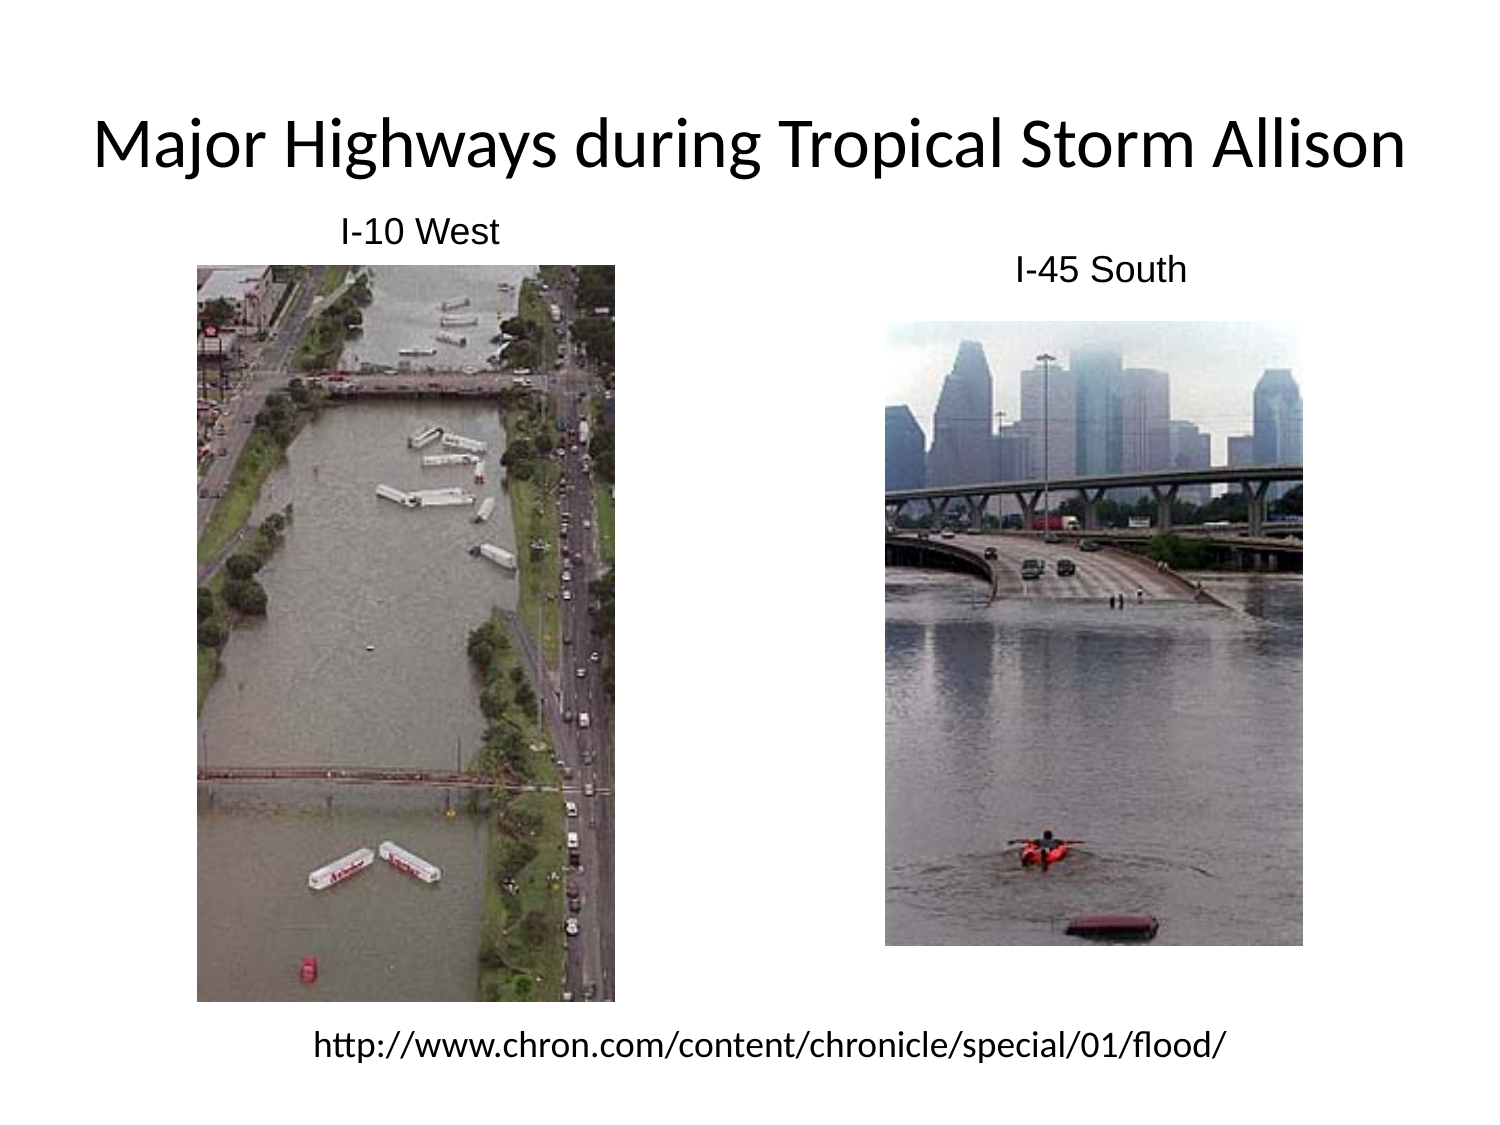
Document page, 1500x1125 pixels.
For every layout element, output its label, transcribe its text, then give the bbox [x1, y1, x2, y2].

text_box http://www.chron.com/content/chronicle/special/01/flood/ [298, 1012, 1243, 1073]
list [197, 265, 615, 1002]
text_box I-10 West [325, 199, 515, 260]
text_box I-45 South [1000, 237, 1203, 298]
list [885, 320, 1303, 947]
title Major Highways during Tropical Storm Allison [75, 45, 1425, 233]
